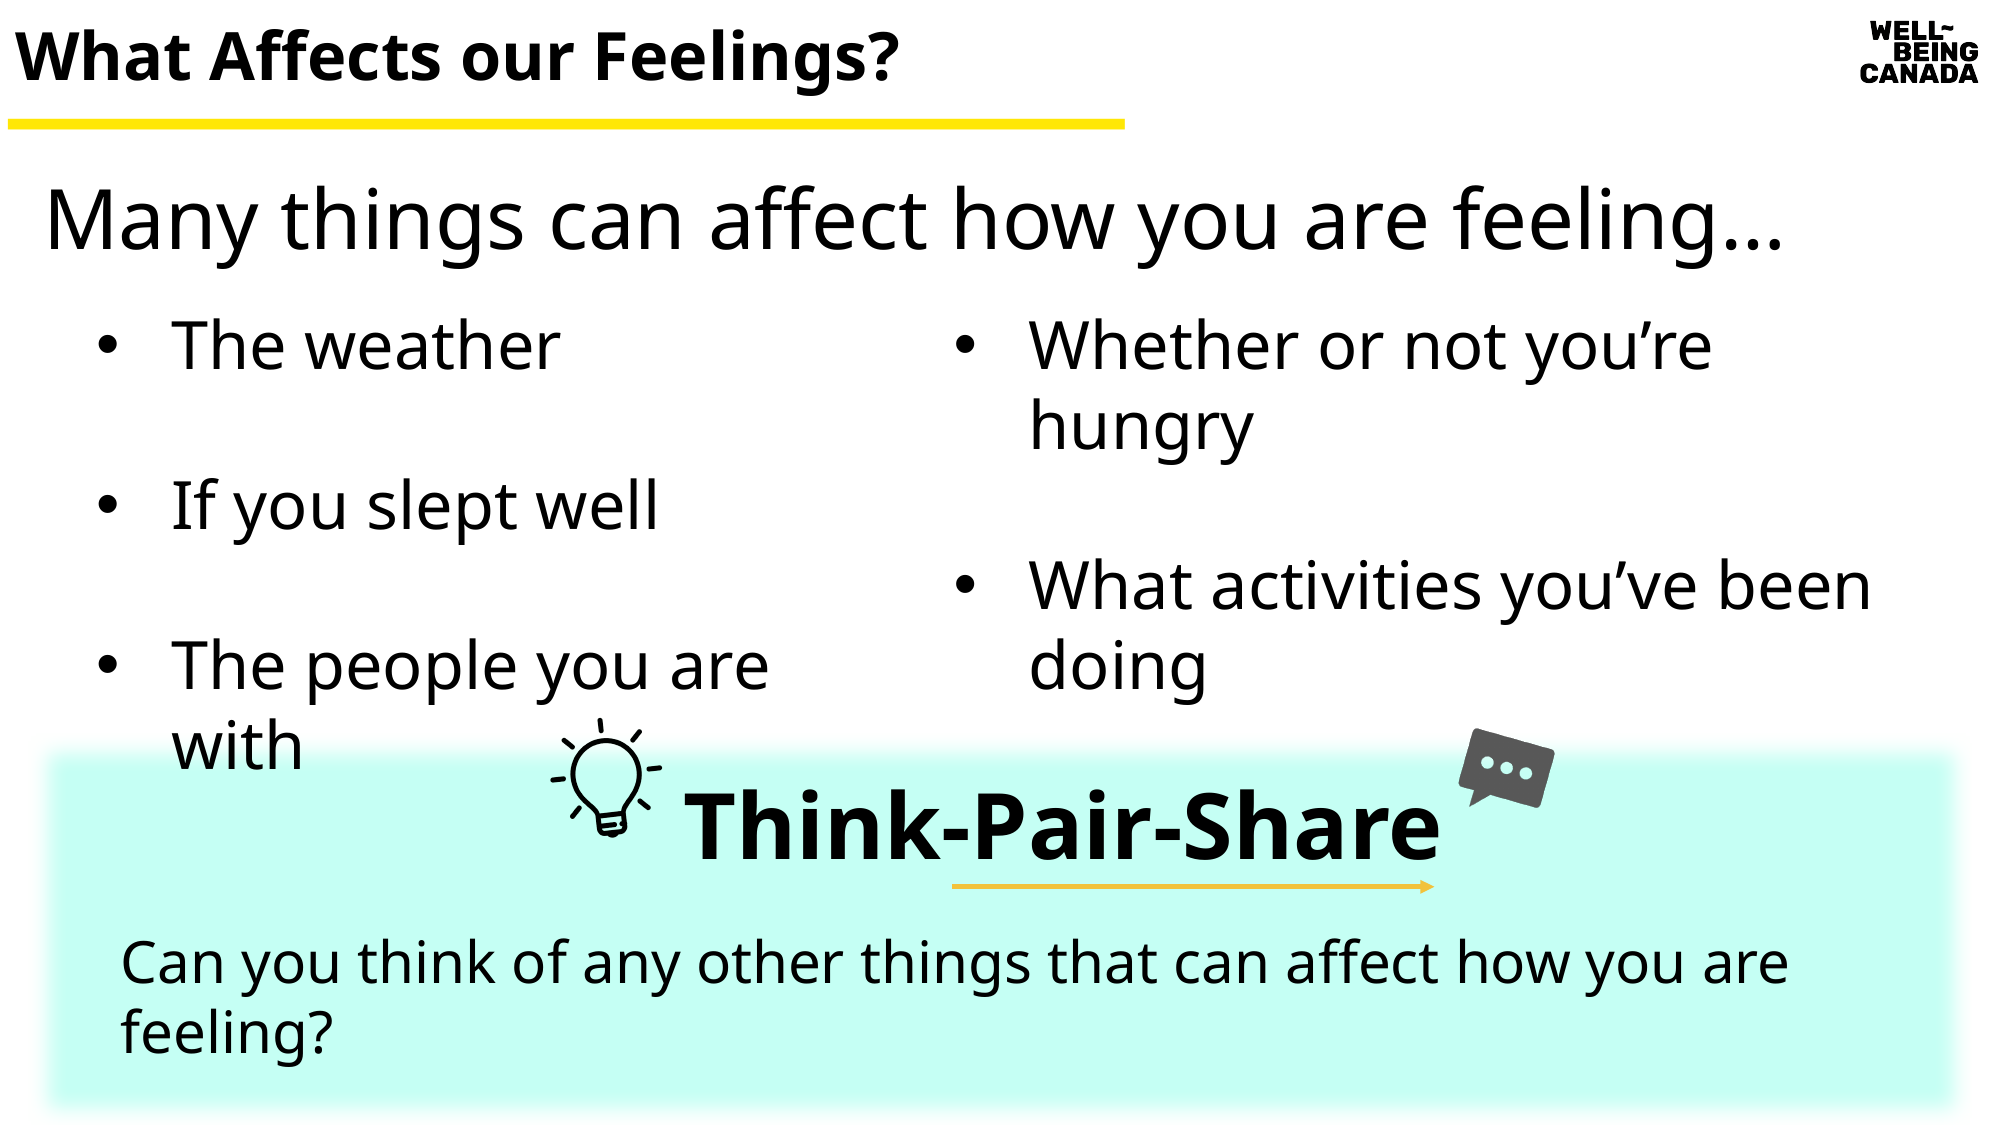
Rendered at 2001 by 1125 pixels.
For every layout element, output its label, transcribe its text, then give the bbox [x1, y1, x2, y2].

text_box Whether or not you’re hungry What activities you’ve been doing [939, 295, 1962, 711]
picture [1856, 0, 1984, 117]
text_box What Affects our Feelings? [0, 6, 1098, 102]
picture [536, 709, 671, 844]
text_box Think-Pair-Share [514, 760, 1613, 886]
picture [7, 110, 1128, 134]
text_box [62, 767, 1939, 1093]
text_box The weather If you slept well The people you are with [81, 295, 937, 871]
text_box Knowing our feelings and how they show up in our bodies helps us understand why we feel that way and how to feel better. [57, 762, 1944, 1098]
text_box Can you think of any other things that can affect how you are feeling? [106, 918, 1946, 1073]
text_box Many things can affect how you are feeling… [28, 159, 2000, 274]
picture [1443, 703, 1577, 836]
